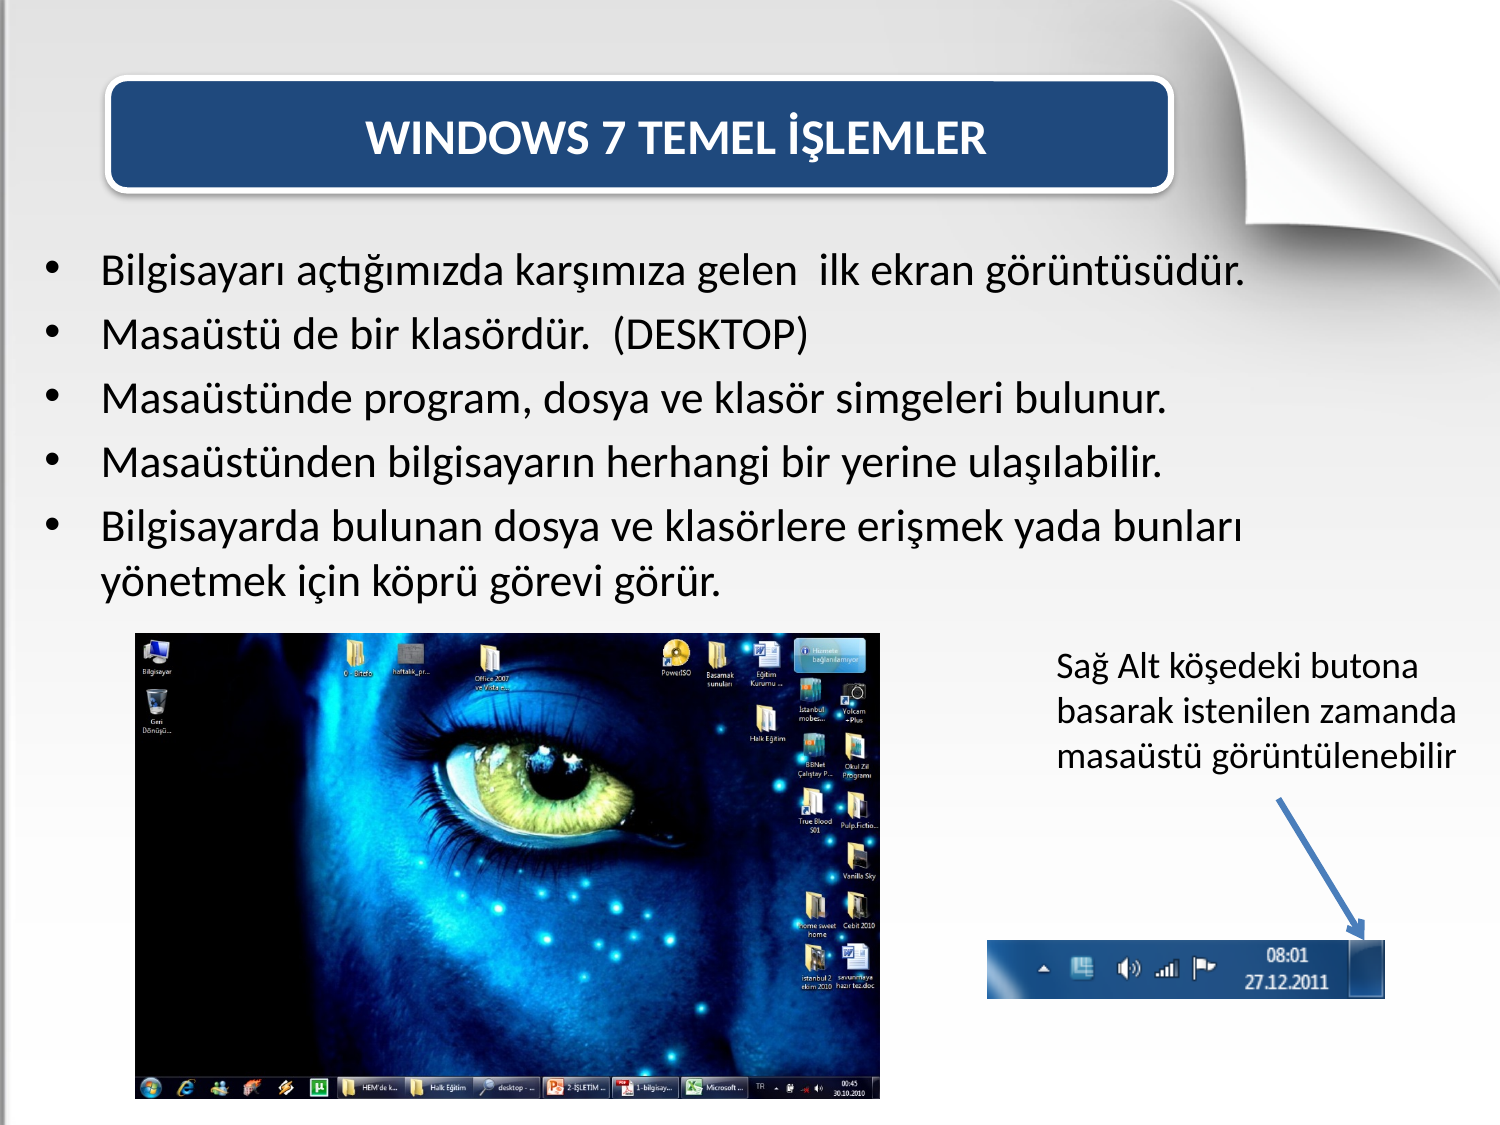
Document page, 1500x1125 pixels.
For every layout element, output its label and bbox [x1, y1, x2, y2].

picture [0, 0, 1500, 1125]
text_box [1278, 798, 1365, 941]
